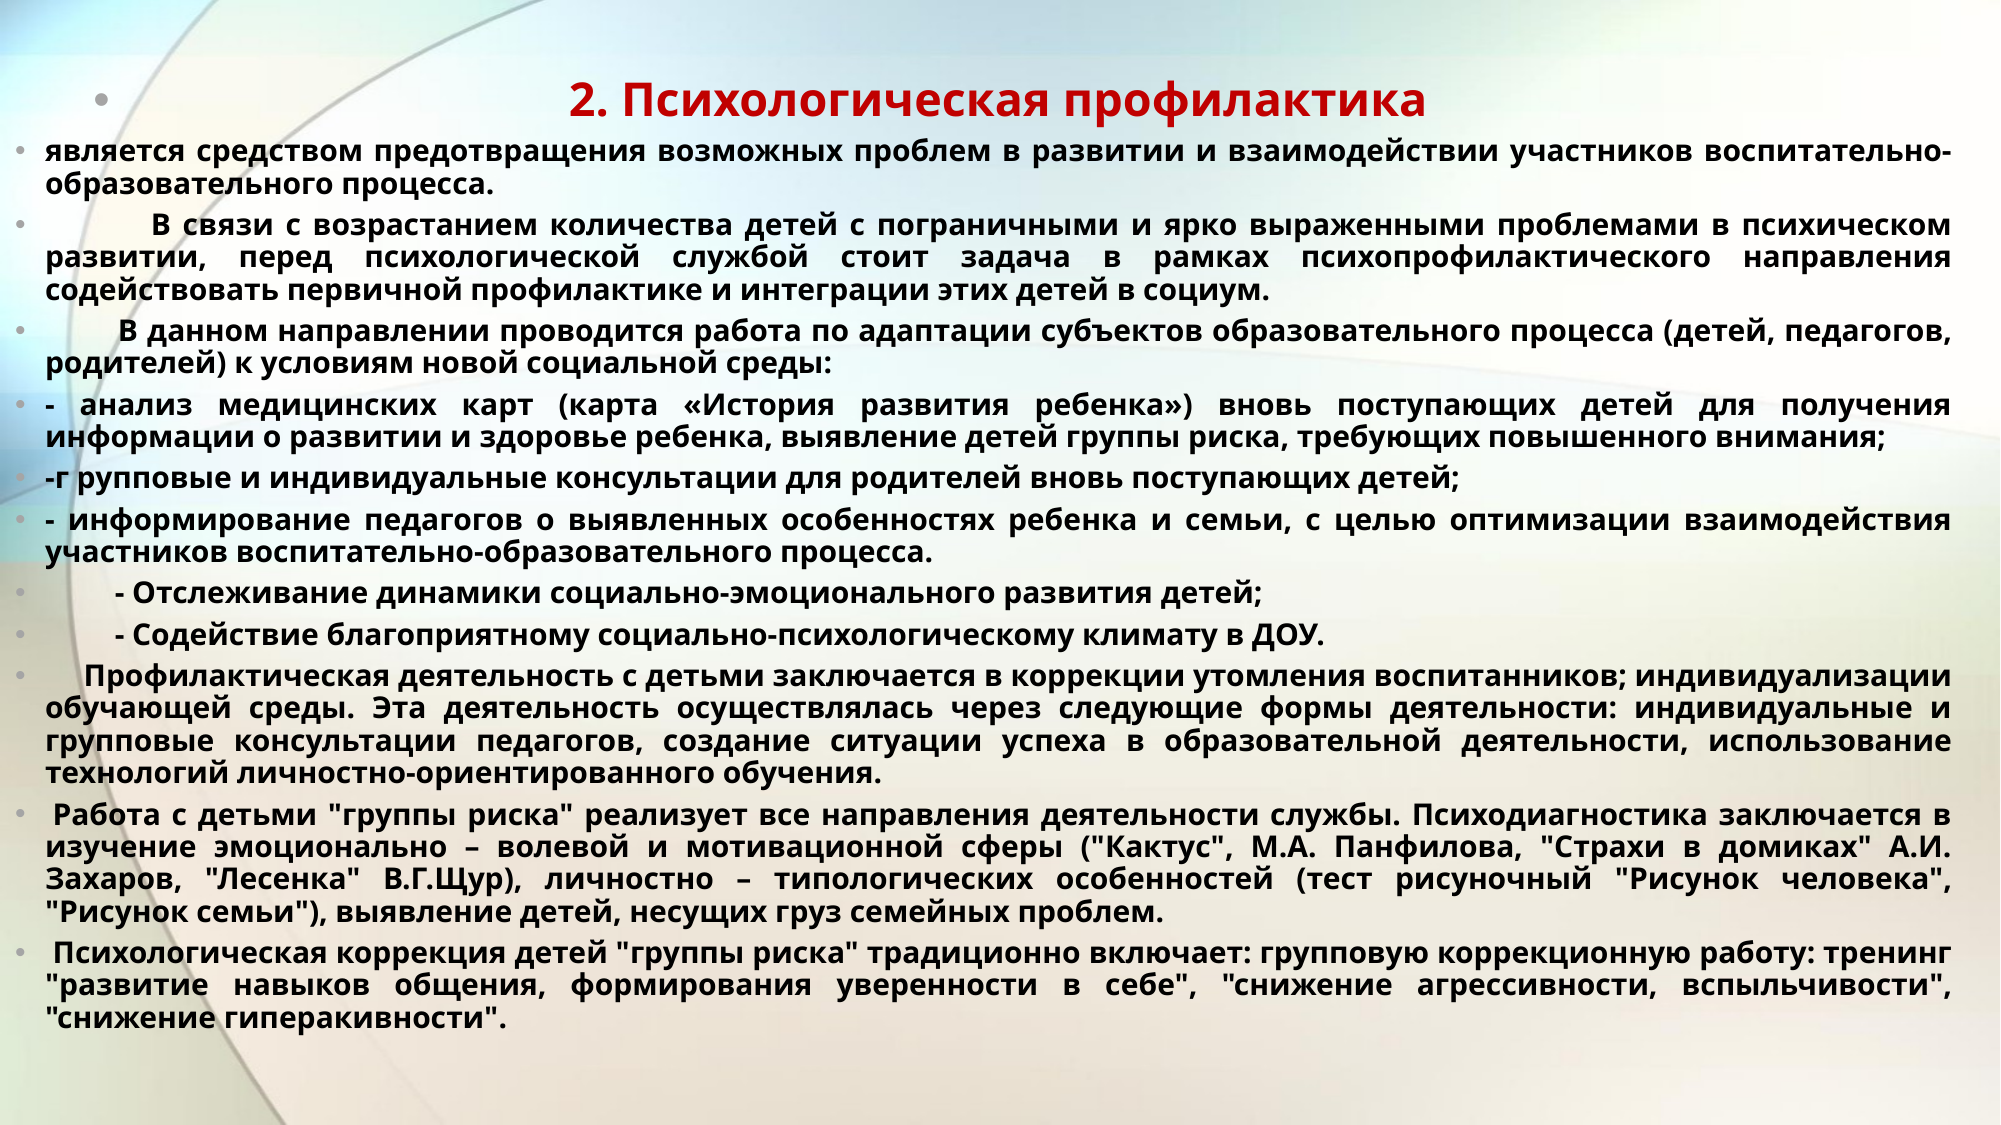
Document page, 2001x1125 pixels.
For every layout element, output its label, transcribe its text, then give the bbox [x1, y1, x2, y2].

picture [0, 0, 2001, 1125]
list 2. Психологическая профилактика является средством предотвращения возможных проблем в развитии и взаимодействии участников воспитательно-образовательного процесса. В связи с возрастанием количества детей с пограничными и ярко выраженными проблемами в психическом развитии, перед психологической службой стоит задача в рамках психопрофилактического направления содействовать первичной профилактике и интеграции этих детей в социум. В данном направлении проводится работа по адаптации субъектов образовательного процесса (детей, педагогов, родителей) к условиям новой социальной среды: - анализ медицинских карт (карта «История развития ребенка») вновь поступающих детей для получения информации о развитии и здоровье ребенка, выявление детей группы риска, требующих повышенного внимания; -г рупповые и индивидуальные консультации для родителей вновь поступающих детей; - информирование педагогов о выявленных особенностях ребенка и семьи, с целью оптимизации взаимодействия участников воспитательно-образовательного процесса. - Отслеживание динамики социально-эмоционального развития детей; - Содействие благоприятному социально-психологическому климату в ДОУ. Профилактическая деятельность с детьми заключается в коррекции утомления воспитанников; индивидуализации обучающей среды. Эта деятельность осуществлялась через следующие формы деятельности: индивидуальные и групповые консультации педагогов, создание ситуации успеха в образовательной деятельности, использование технологий личностно-ориентированного обучения. Работа с детьми "группы риска" реализует все направления деятельности службы. Психодиагностика заключается в изучение эмоционально – волевой и мотивационной сферы ("Кактус", М.А. Панфилова, "Страхи в домиках" А.И. Захаров, "Лесенка" В.Г.Щур), личностно – типологических особенностей (тест рисуночный "Рисунок человека", "Рисунок семьи"), выявление детей, несущих груз семейных проблем. Психологическая коррекция детей "группы риска" традиционно включает: групповую коррекционную работу: тренинг "развитие навыков общения, формирования уверенности в себе", "снижение агрессивности, вспыльчивости", "снижение гиперакивности". [0, 69, 1968, 1100]
